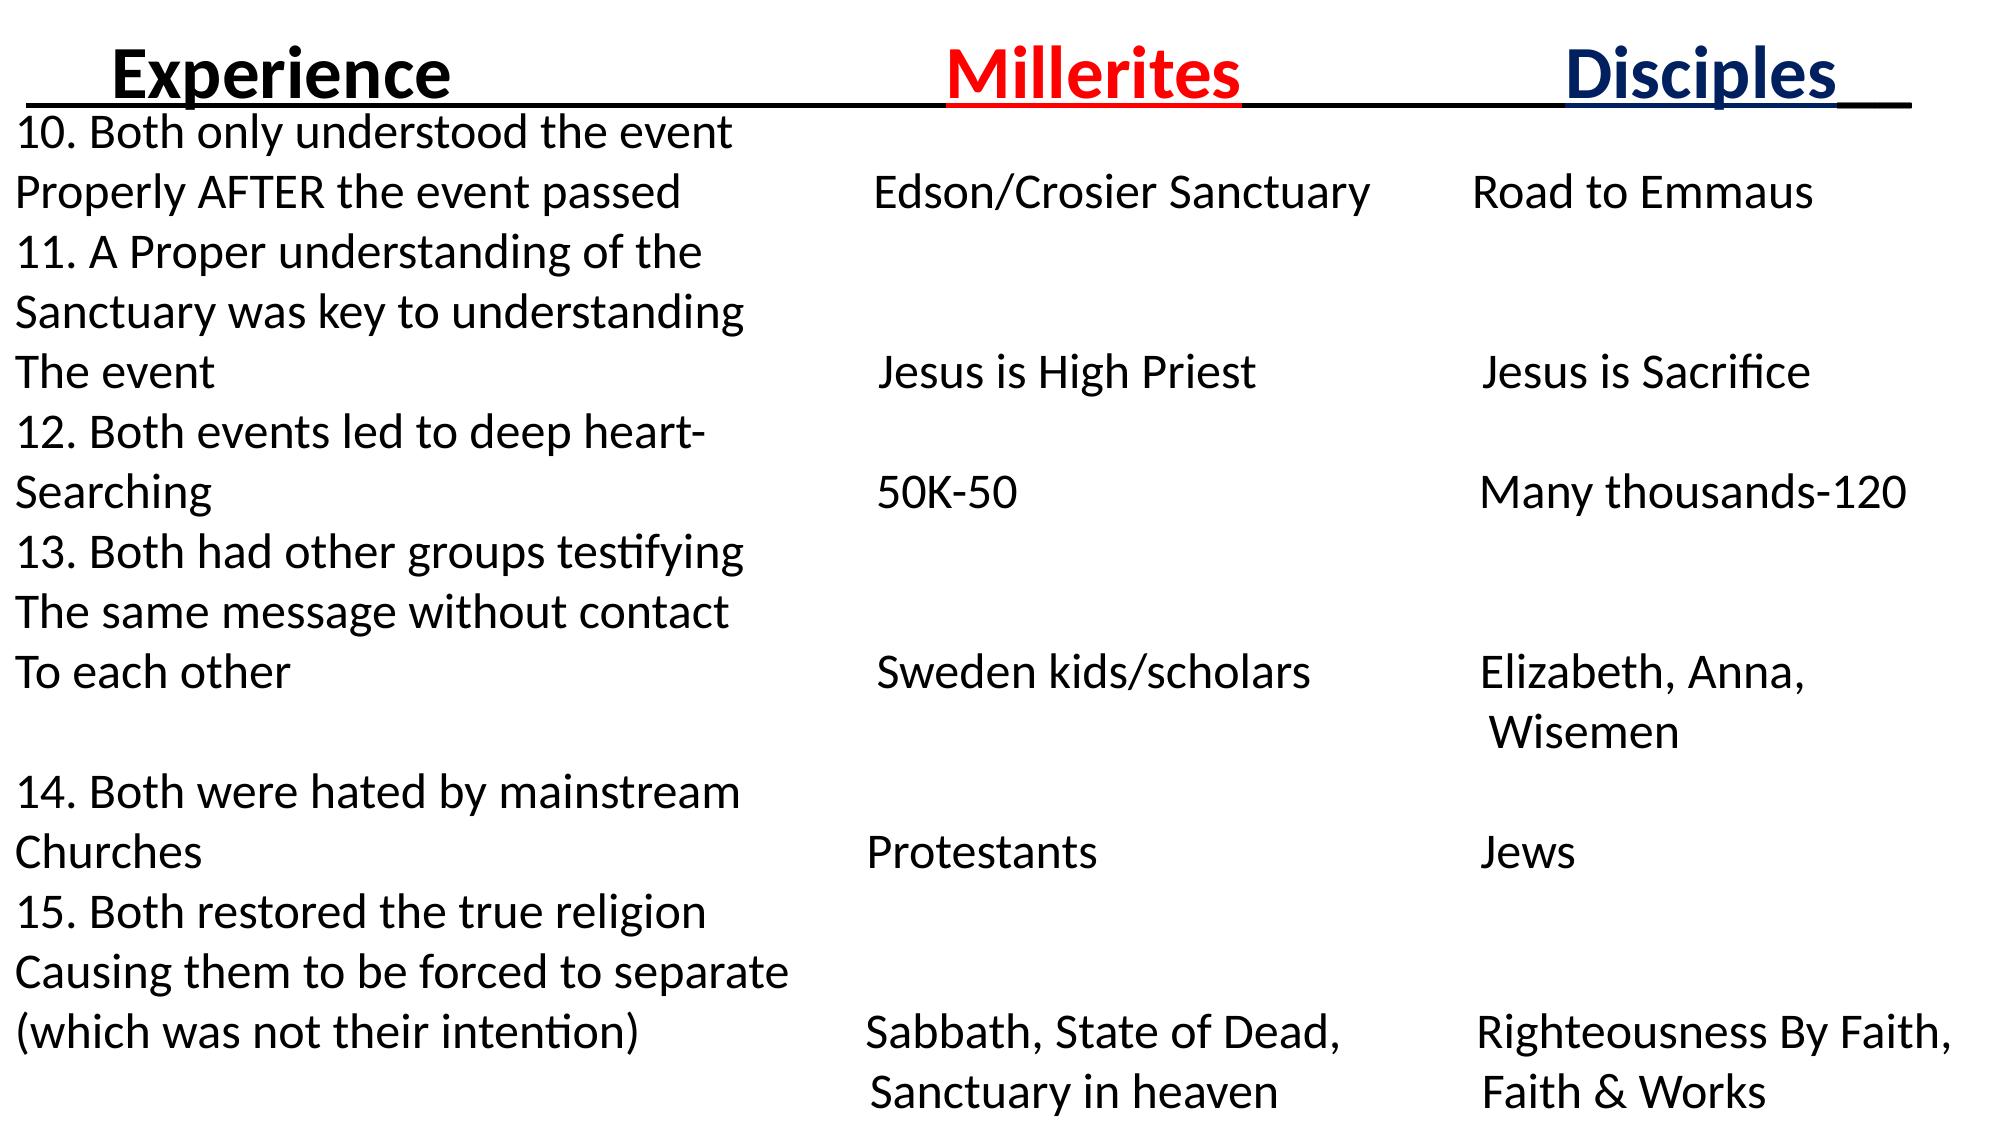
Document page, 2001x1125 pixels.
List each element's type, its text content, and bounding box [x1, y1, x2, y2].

text_box 10. Both only understood the event Properly AFTER the event passed Edson/Crosier Sanctuary Road to Emmaus 11. A Proper understanding of the Sanctuary was key to understanding The event Jesus is High Priest Jesus is Sacrifice 12. Both events led to deep heart- Searching 50K-50 Many thousands-120 13. Both had other groups testifying The same message without contact To each other Sweden kids/scholars Elizabeth, Anna, Wisemen 14. Both were hated by mainstream Churches Protestants Jews 15. Both restored the true religion Causing them to be forced to separate (which was not their intention) Sabbath, State of Dead, Righteousness By Faith, Sanctuary in heaven Faith & Works [0, 90, 2000, 1125]
text_box Experience Millerites Disciples__ [11, 16, 1937, 90]
